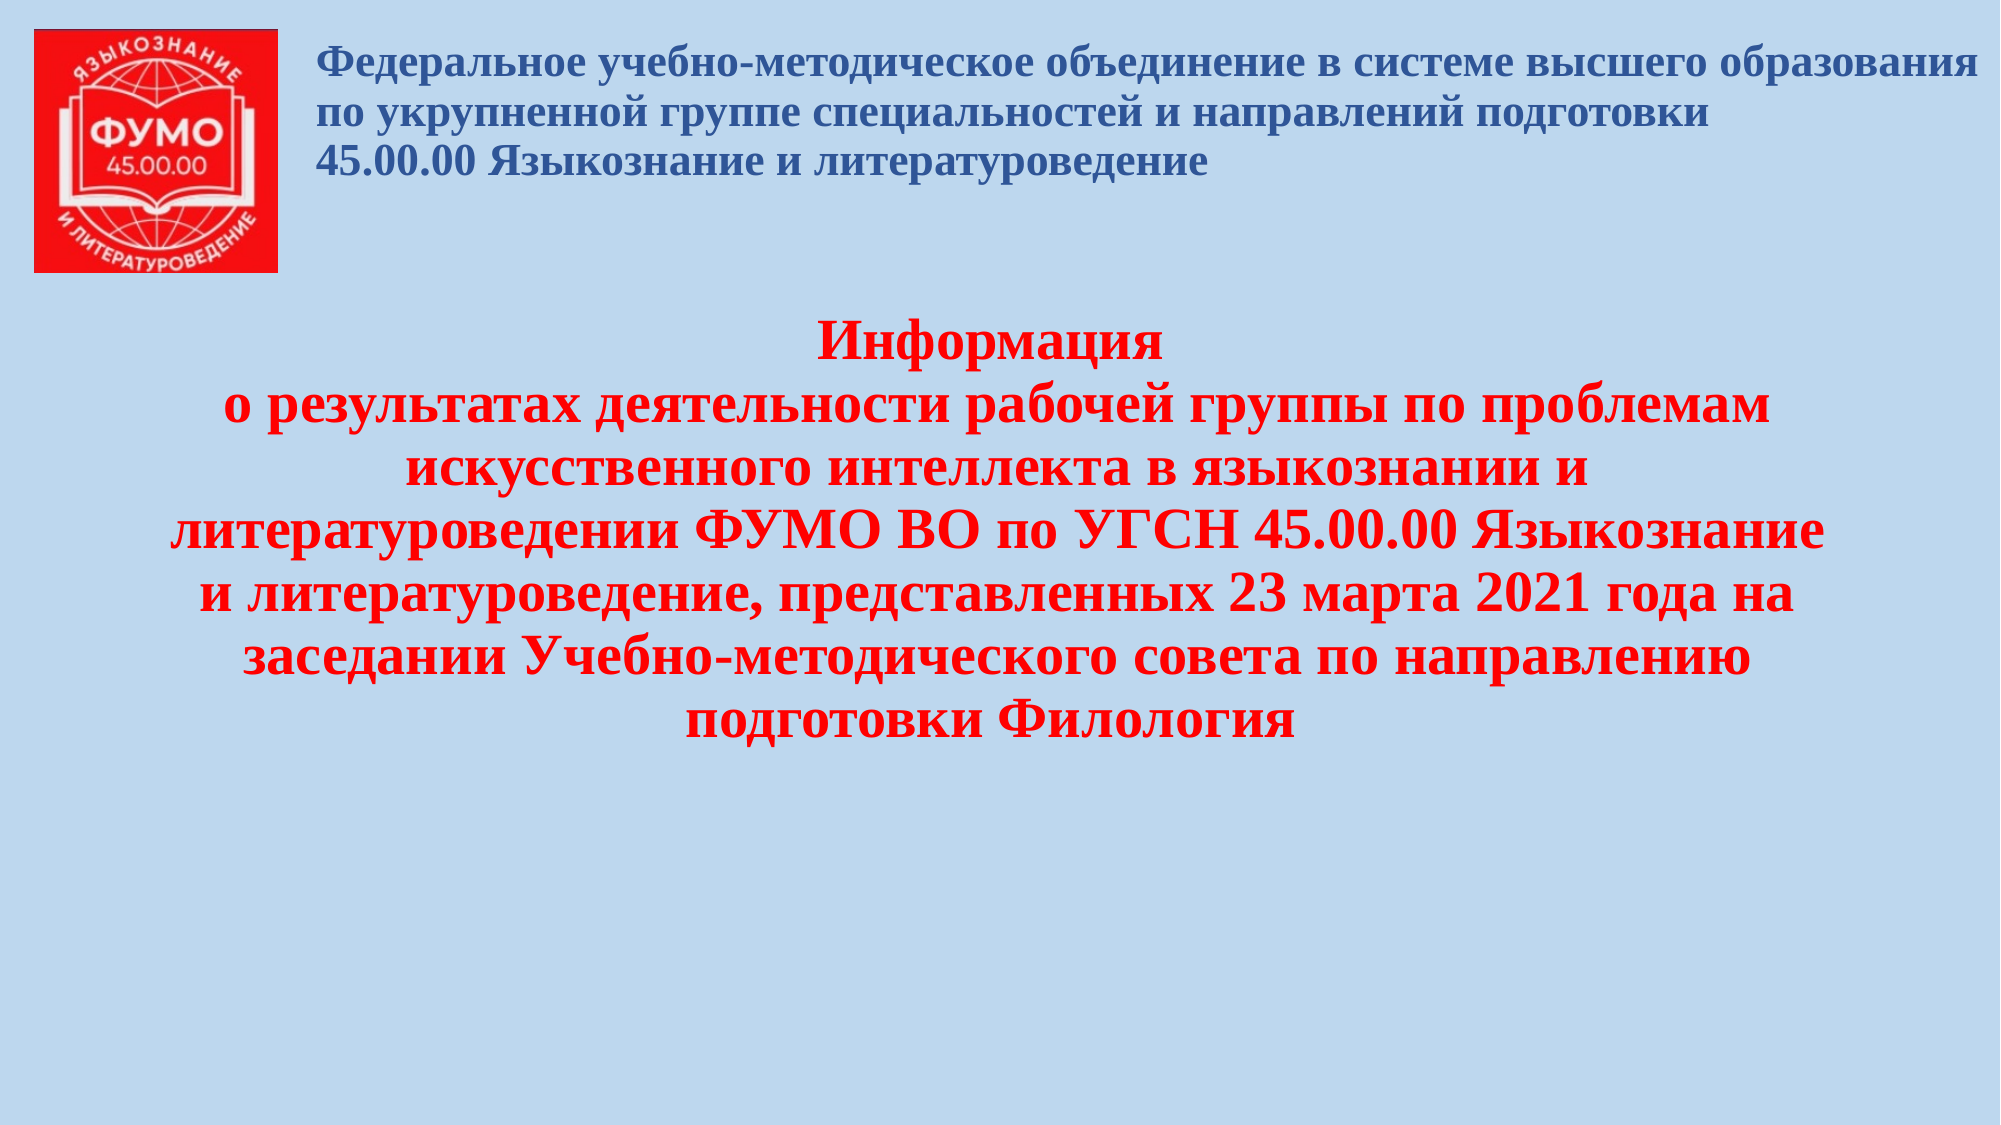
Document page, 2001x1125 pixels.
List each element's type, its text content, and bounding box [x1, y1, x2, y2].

title Федеральное учебно-методическое объединение в системе высшего образования по укрупненной группе специальностей и направлений подготовки 45.00.00 Языкознание и литературоведение [300, 0, 2000, 239]
list Информация о результатах деятельности рабочей группы по проблемам искусственного интеллекта в языкознании и литературоведении ФУМО ВО по УГСН 45.00.00 Языкознание и литературоведение, представленных 23 марта 2021 года на заседании Учебно-методического совета по направлению подготовки Филология [135, 301, 1861, 1016]
picture [34, 29, 278, 273]
